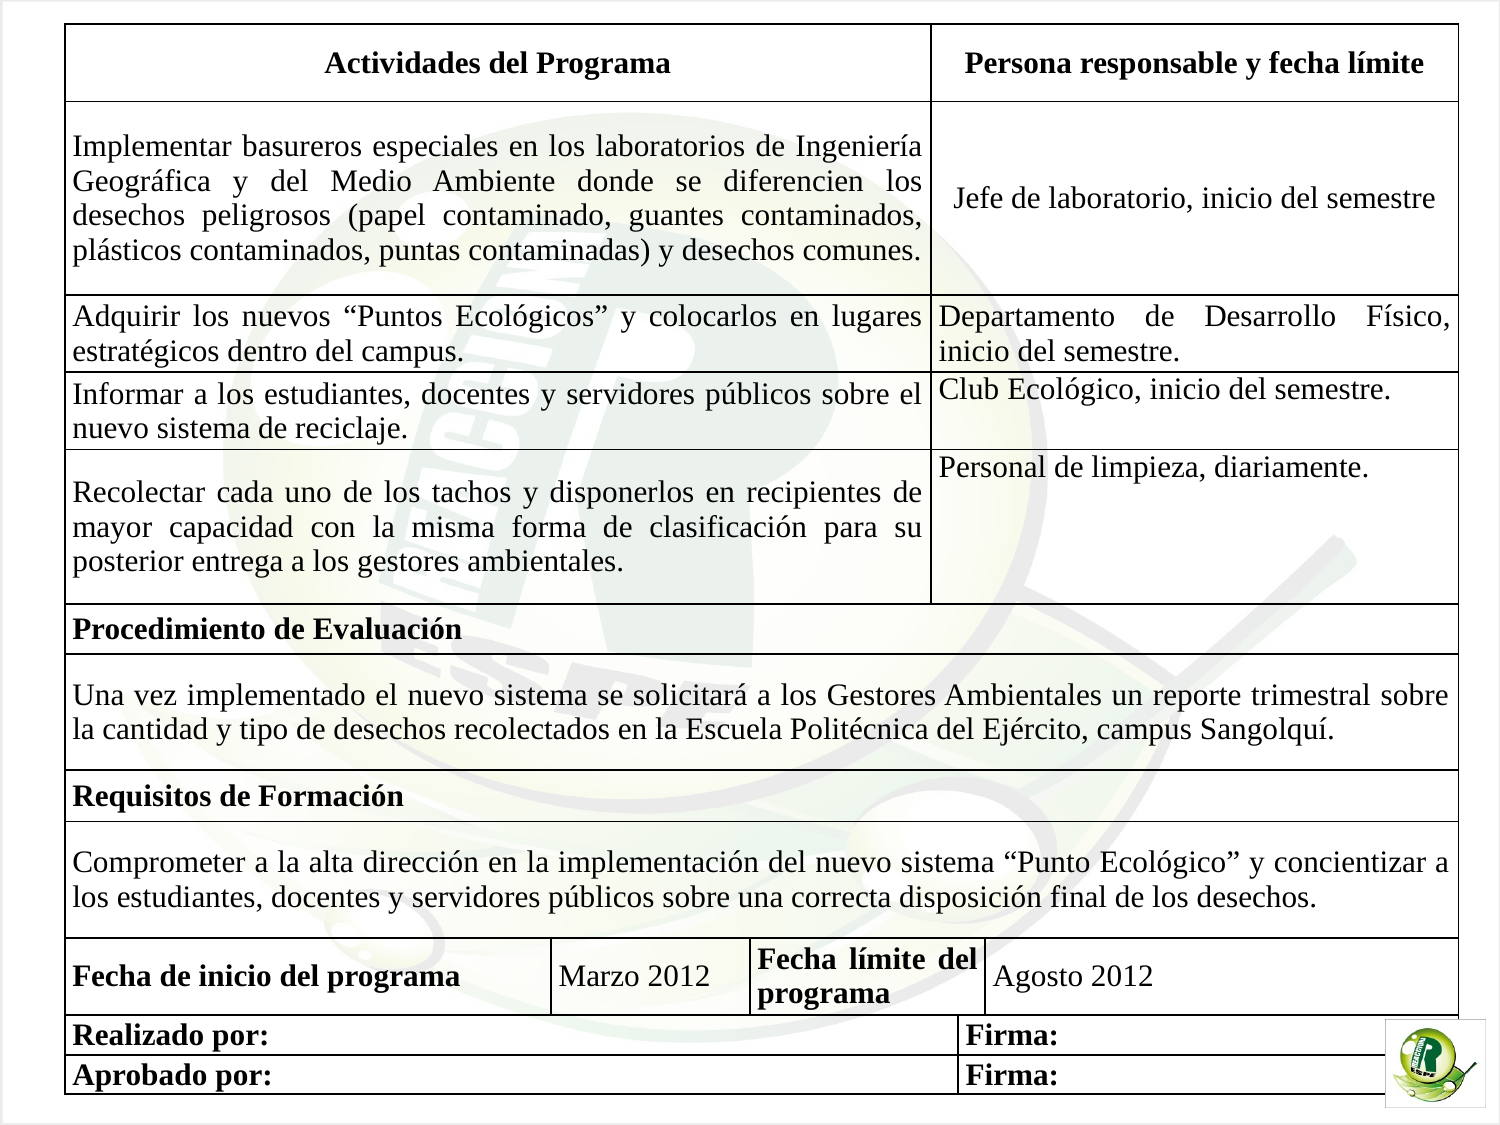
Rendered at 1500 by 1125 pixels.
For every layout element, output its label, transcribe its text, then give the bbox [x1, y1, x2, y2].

table_cell Agosto 2012 [986, 939, 1458, 1014]
table_cell Fecha de inicio del programa [66, 939, 550, 1014]
table_cell Procedimiento de Evaluación [66, 605, 1458, 653]
picture [1385, 1019, 1486, 1109]
table_cell Fecha límite del programa [751, 939, 984, 1014]
table_cell Adquirir los nuevos “Puntos Ecológicos” y colocarlos en lugares estratégicos dentro del campus. [66, 296, 930, 371]
table_header Persona responsable y fecha límite [932, 25, 1458, 101]
table_cell Club Ecológico, inicio del semestre. [932, 373, 1458, 449]
table_cell Marzo 2012 [552, 939, 749, 1014]
table_cell Aprobado por: [66, 1056, 957, 1093]
table_cell Jefe de laboratorio, inicio del semestre [932, 102, 1458, 294]
table_cell Realizado por: [66, 1016, 957, 1054]
table_cell Recolectar cada uno de los tachos y disponerlos en recipientes de mayor capacidad con la misma forma de clasificación para su posterior entrega a los gestores ambientales. [66, 450, 930, 603]
table_cell Comprometer a la alta dirección en la implementación del nuevo sistema “Punto Ecológico” y concientizar a los estudiantes, docentes y servidores públicos sobre una correcta disposición final de los desechos. [66, 822, 1458, 937]
table_header Actividades del Programa [66, 25, 930, 101]
table_cell Implementar basureros especiales en los laboratorios de Ingeniería Geográfica y del Medio Ambiente donde se diferencien los desechos peligrosos (papel contaminado, guantes contaminados, plásticos contaminados, puntas contaminadas) y desechos comunes. [66, 102, 930, 294]
table_cell Personal de limpieza, diariamente. [932, 450, 1458, 603]
table_cell Firma: [959, 1016, 1458, 1054]
table_cell Departamento de Desarrollo Físico, inicio del semestre. [932, 296, 1458, 371]
table_cell Una vez implementado el nuevo sistema se solicitará a los Gestores Ambientales un reporte trimestral sobre la cantidad y tipo de desechos recolectados en la Escuela Politécnica del Ejército, campus Sangolquí. [66, 655, 1458, 769]
table_cell Firma: [959, 1056, 1380, 1093]
table_cell Requisitos de Formación [66, 771, 1458, 821]
table_cell Informar a los estudiantes, docentes y servidores públicos sobre el nuevo sistema de reciclaje. [66, 373, 930, 449]
